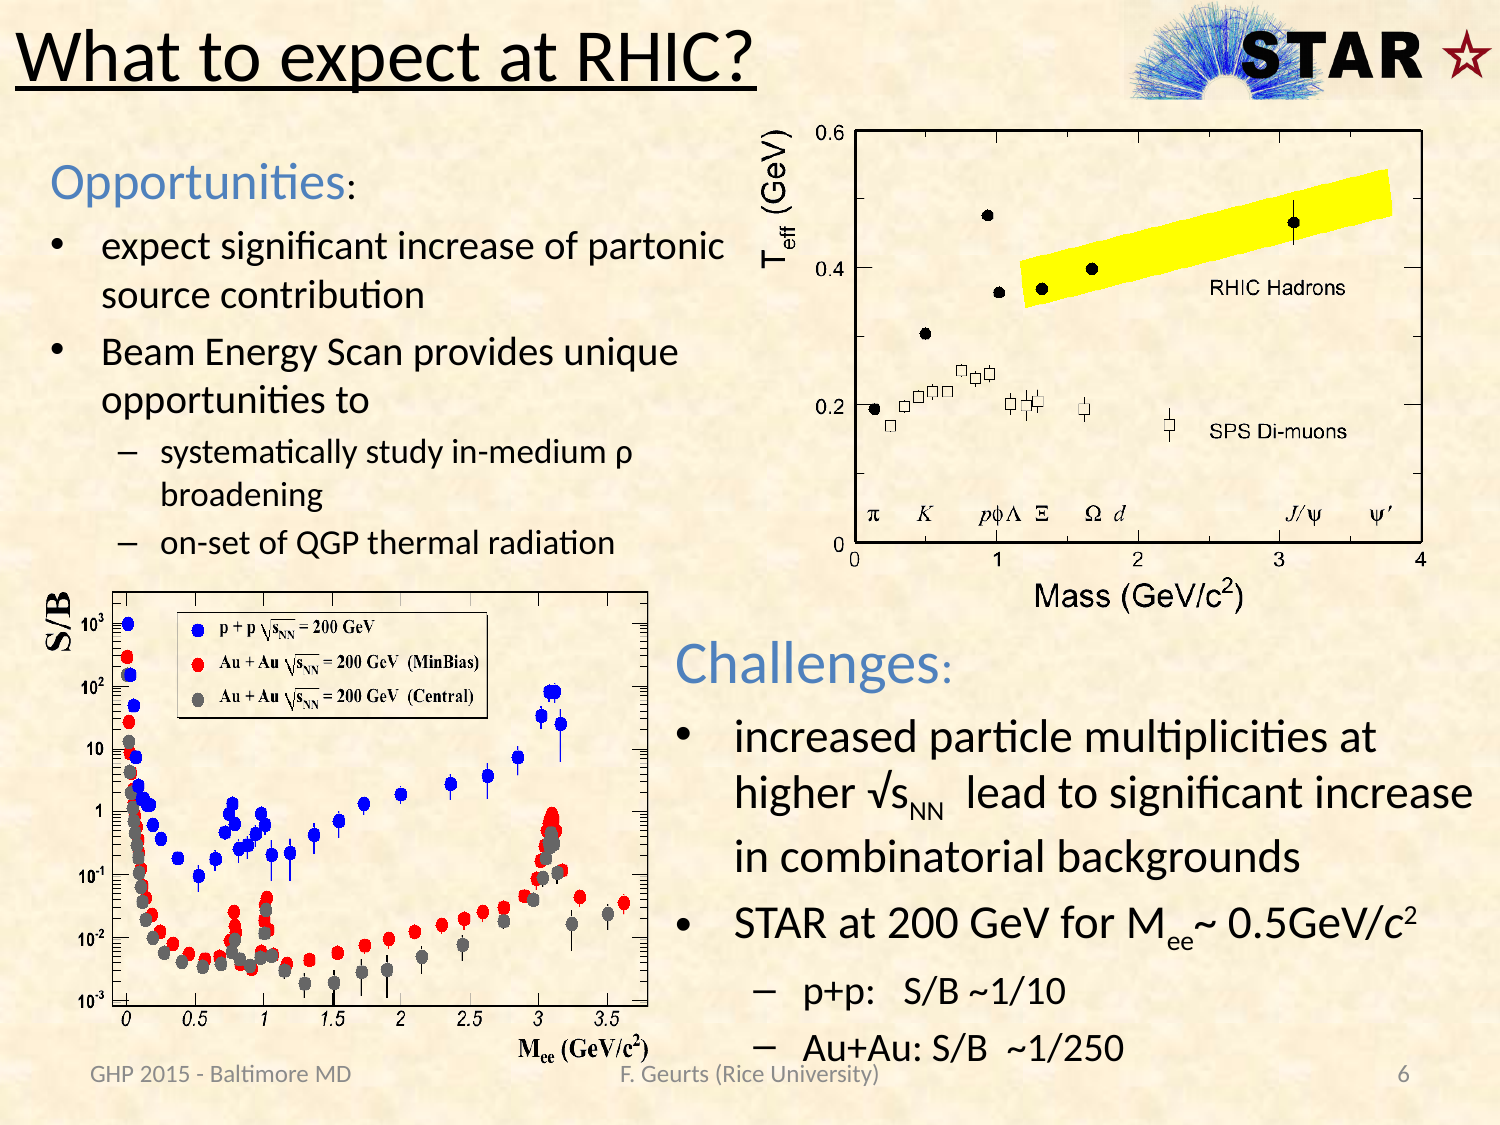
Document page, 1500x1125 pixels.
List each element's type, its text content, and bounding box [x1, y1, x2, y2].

list Challenges: increased particle multiplicities at higher √sNN lead to significant increase in combinatorial backgrounds STAR at 200 GeV for Mee~ 0.5GeV/c2 p+p: S/B ~1/10 Au+Au: S/B ~1/250 [665, 615, 1500, 1083]
title What to expect at RHIC? [0, 0, 1125, 100]
slide_number GHP 2015 - Baltimore MD [75, 1074, 512, 1103]
slide_number 6 [1074, 1042, 1425, 1103]
picture [0, 0, 1500, 1125]
list Opportunities: expect significant increase of partonic source contribution Beam Energy Scan provides unique opportunities to systematically study in-medium ρ broadening on-set of QGP thermal radiation [35, 139, 746, 570]
footer F. Geurts (Rice University) [512, 1042, 988, 1103]
